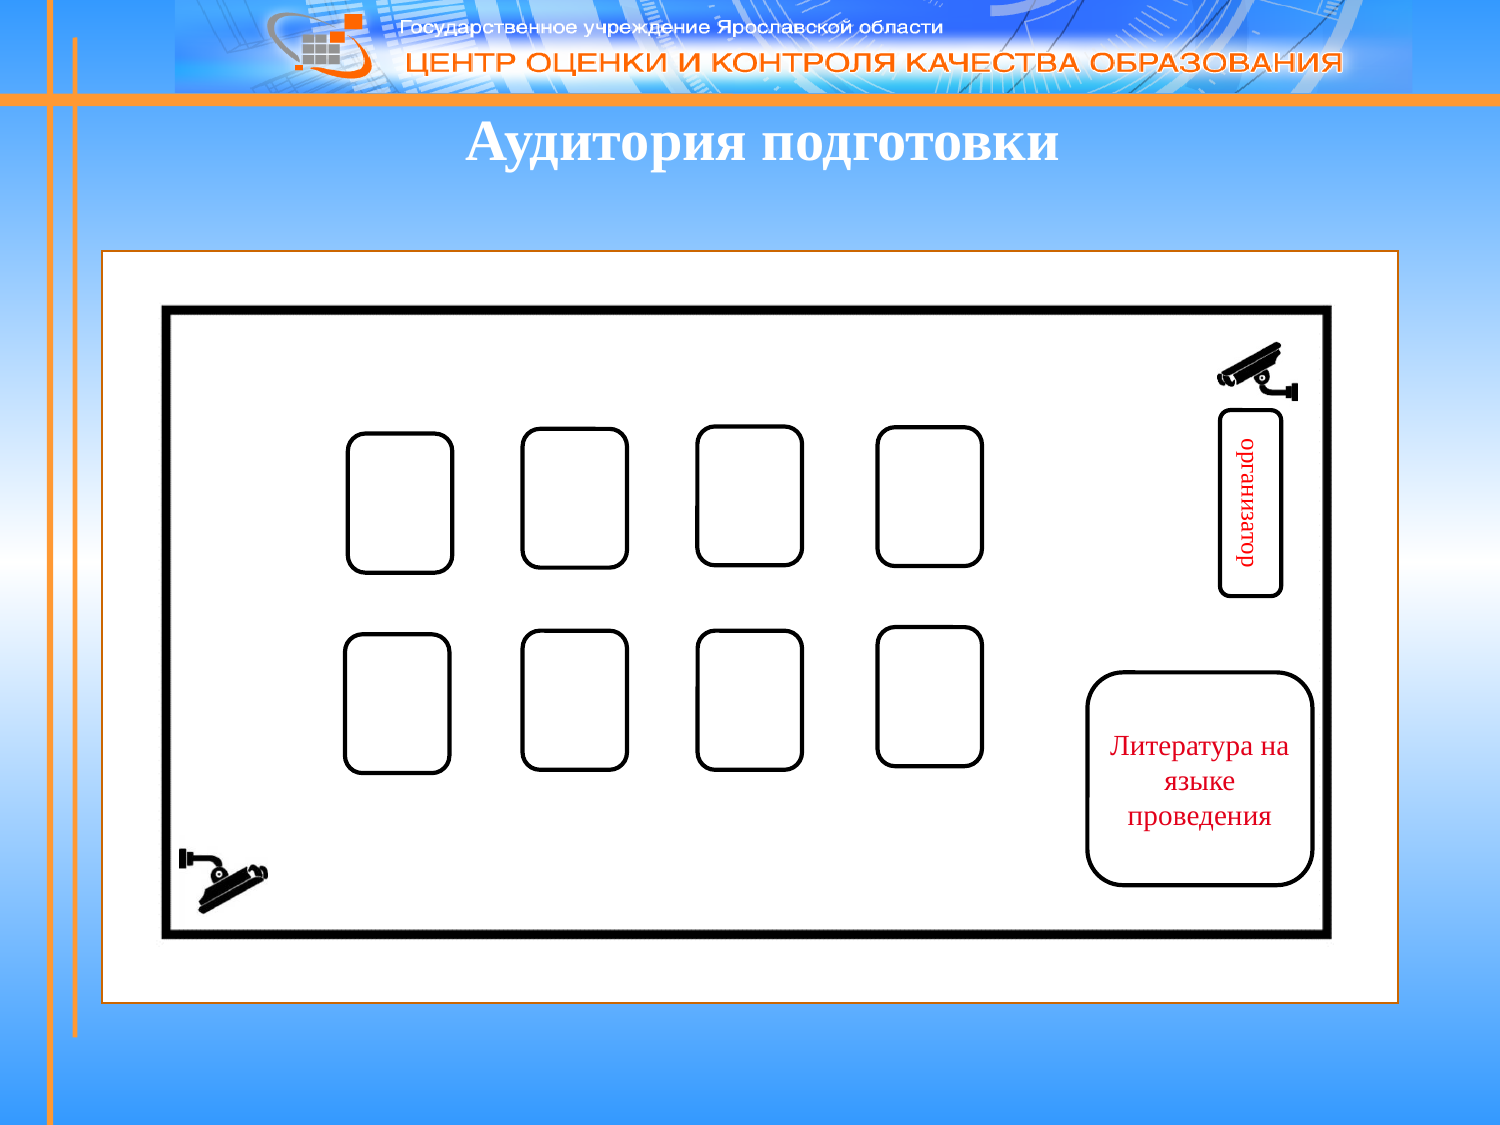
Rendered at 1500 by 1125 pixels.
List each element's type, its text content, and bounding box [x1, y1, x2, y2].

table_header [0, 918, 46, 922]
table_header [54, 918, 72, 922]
picture [102, 251, 1398, 1003]
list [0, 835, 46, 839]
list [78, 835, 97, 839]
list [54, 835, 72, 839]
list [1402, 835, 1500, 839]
picture [174, 0, 1413, 93]
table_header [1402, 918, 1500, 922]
title Аудитория подготовки [62, 99, 1463, 176]
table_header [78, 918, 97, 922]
